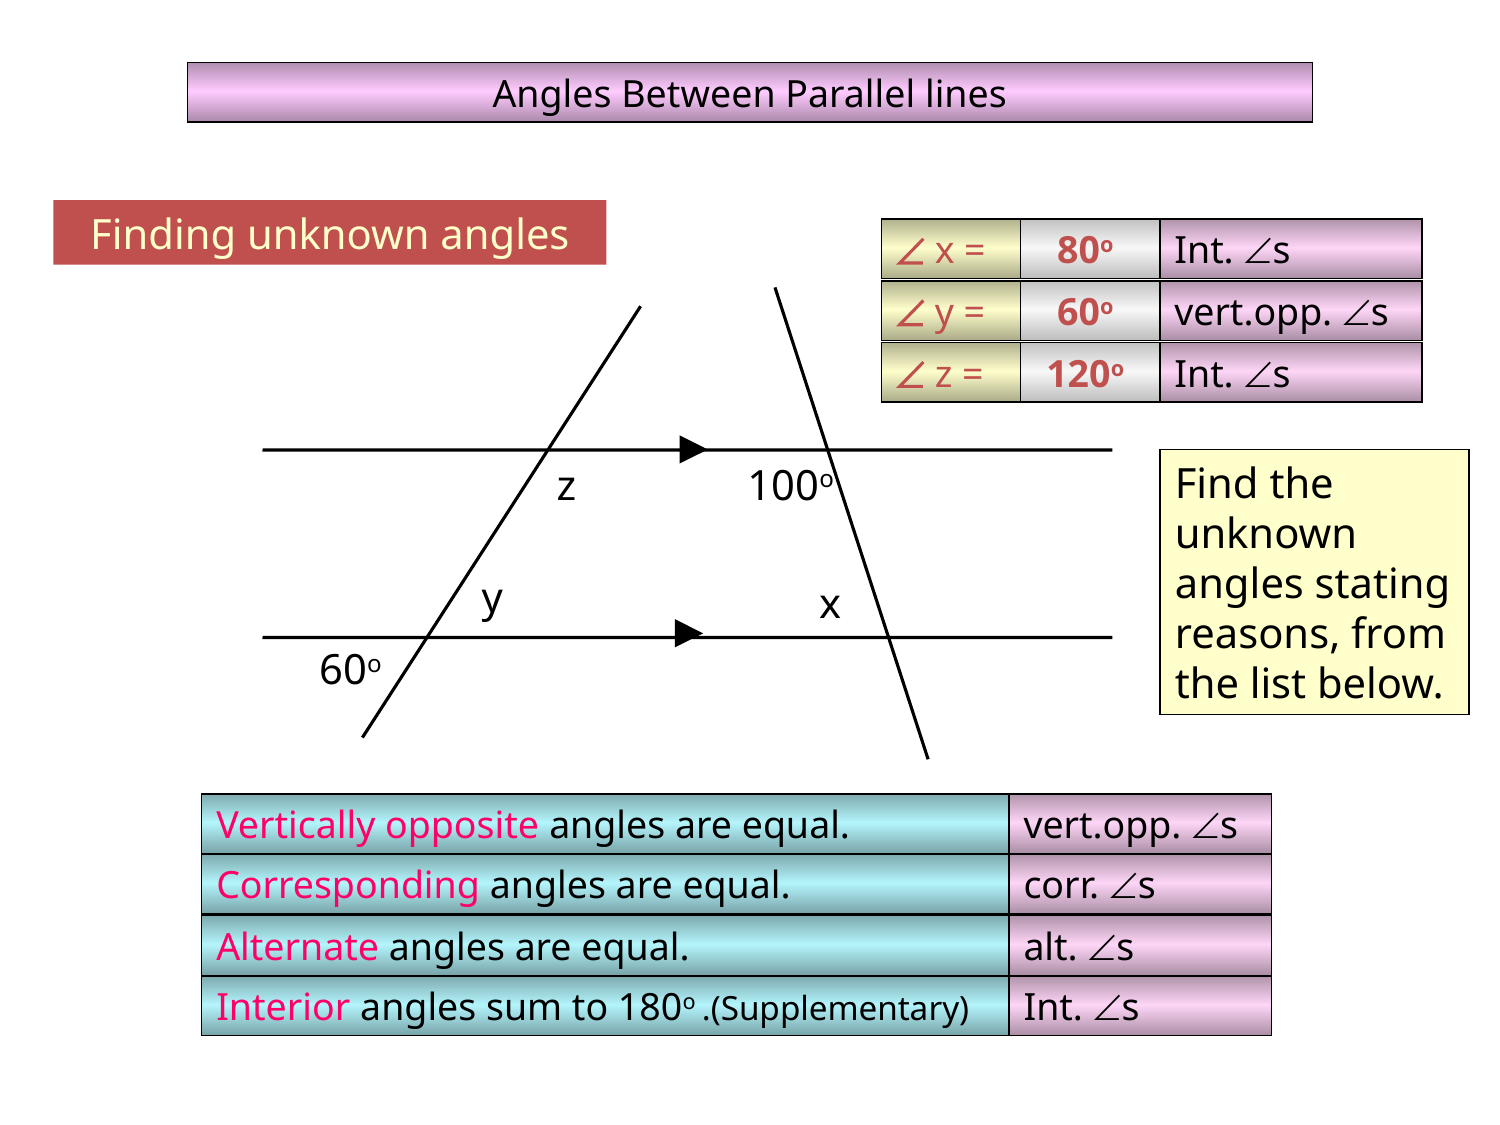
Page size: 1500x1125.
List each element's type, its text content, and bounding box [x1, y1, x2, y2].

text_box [1020, 342, 1423, 405]
text_box Interior angles sum to 180o .(Supplementary) [201, 976, 1008, 1036]
text_box Find the unknown angles stating reasons, from the list below. [1160, 449, 1470, 715]
text_box  x = [881, 218, 1019, 279]
text_box z [541, 451, 607, 516]
text_box Alternate angles are equal. [201, 915, 1008, 976]
text_box [678, 627, 704, 640]
text_box y [466, 563, 532, 629]
text_box Angles Between Parallel lines [187, 62, 1313, 123]
text_box vert.opp. s [1008, 793, 1272, 854]
text_box 60o [304, 635, 454, 701]
text_box Int. s [1008, 976, 1272, 1036]
text_box alt. s [1008, 915, 1272, 976]
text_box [1020, 280, 1423, 342]
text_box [1020, 218, 1423, 280]
text_box [682, 443, 708, 456]
text_box  y = [881, 280, 1015, 341]
text_box corr. s [1008, 854, 1272, 914]
text_box  z = [881, 342, 1015, 403]
text_box 100o [732, 451, 882, 516]
text_box Corresponding angles are equal. [201, 854, 1008, 914]
text_box x [804, 569, 869, 635]
text_box Vertically opposite angles are equal. [201, 793, 1008, 854]
text_box Finding unknown angles [53, 200, 607, 265]
